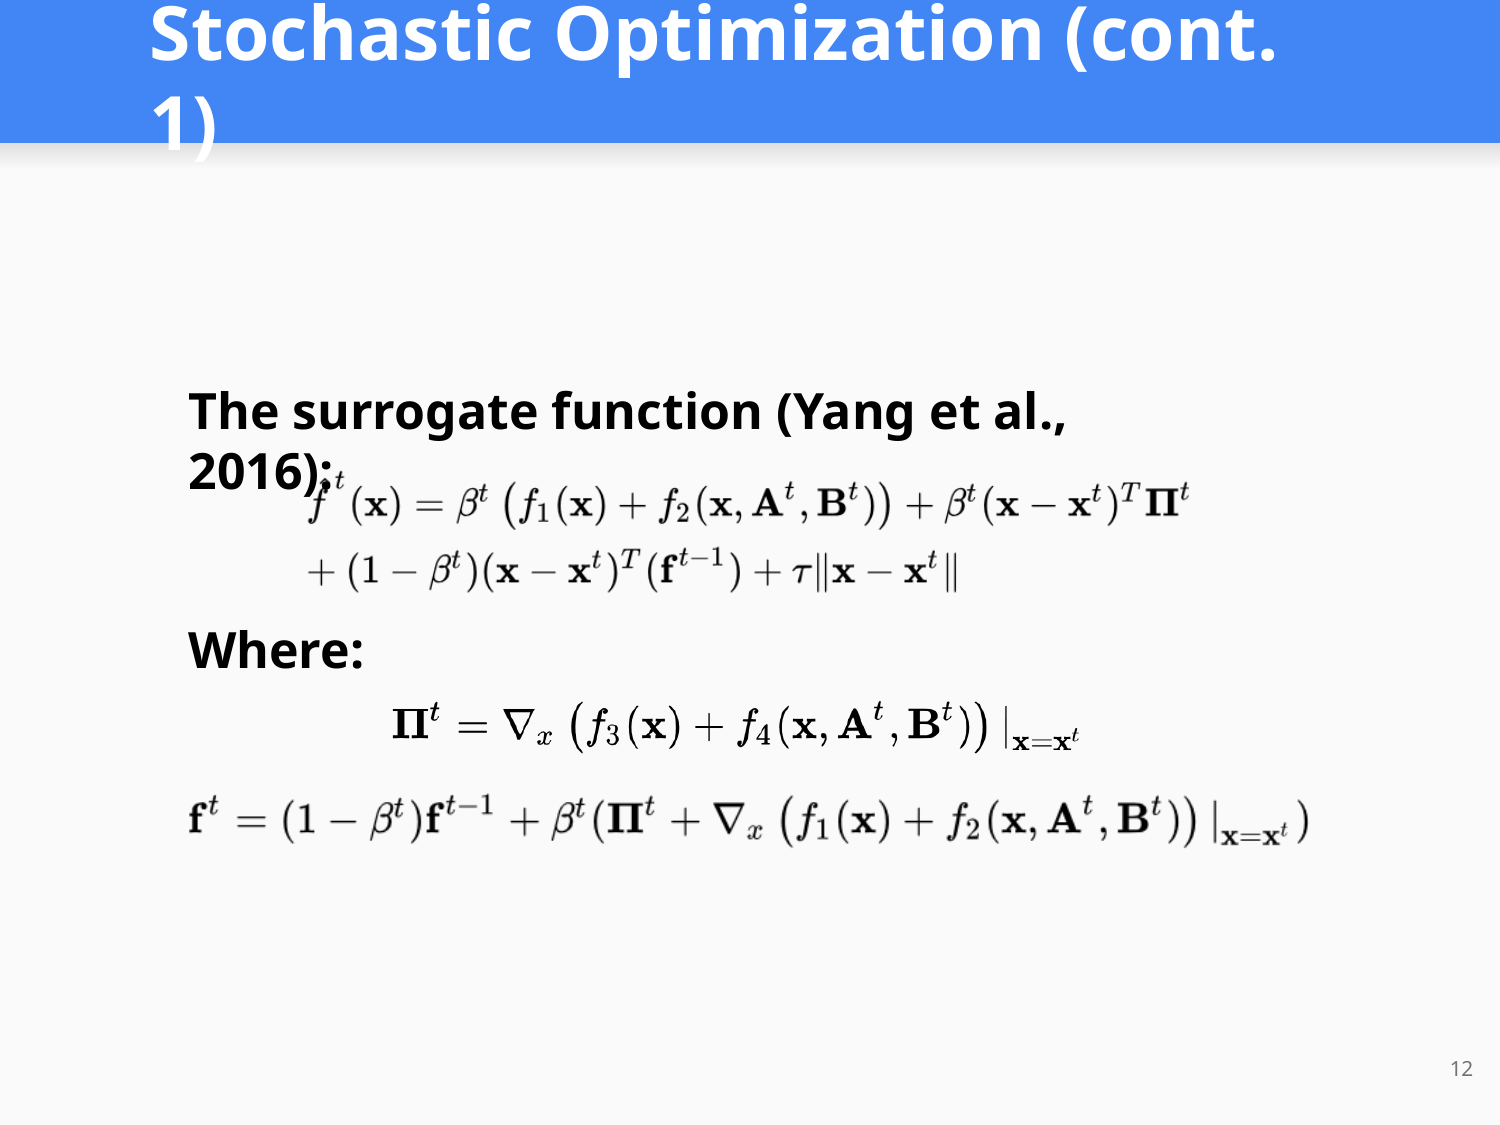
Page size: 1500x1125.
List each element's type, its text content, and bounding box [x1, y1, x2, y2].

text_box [173, 603, 1312, 852]
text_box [173, 364, 1228, 597]
title Stochastic Optimization (cont. 1) [134, 0, 1366, 152]
slide_number ‹#› [1398, 1027, 1489, 1114]
